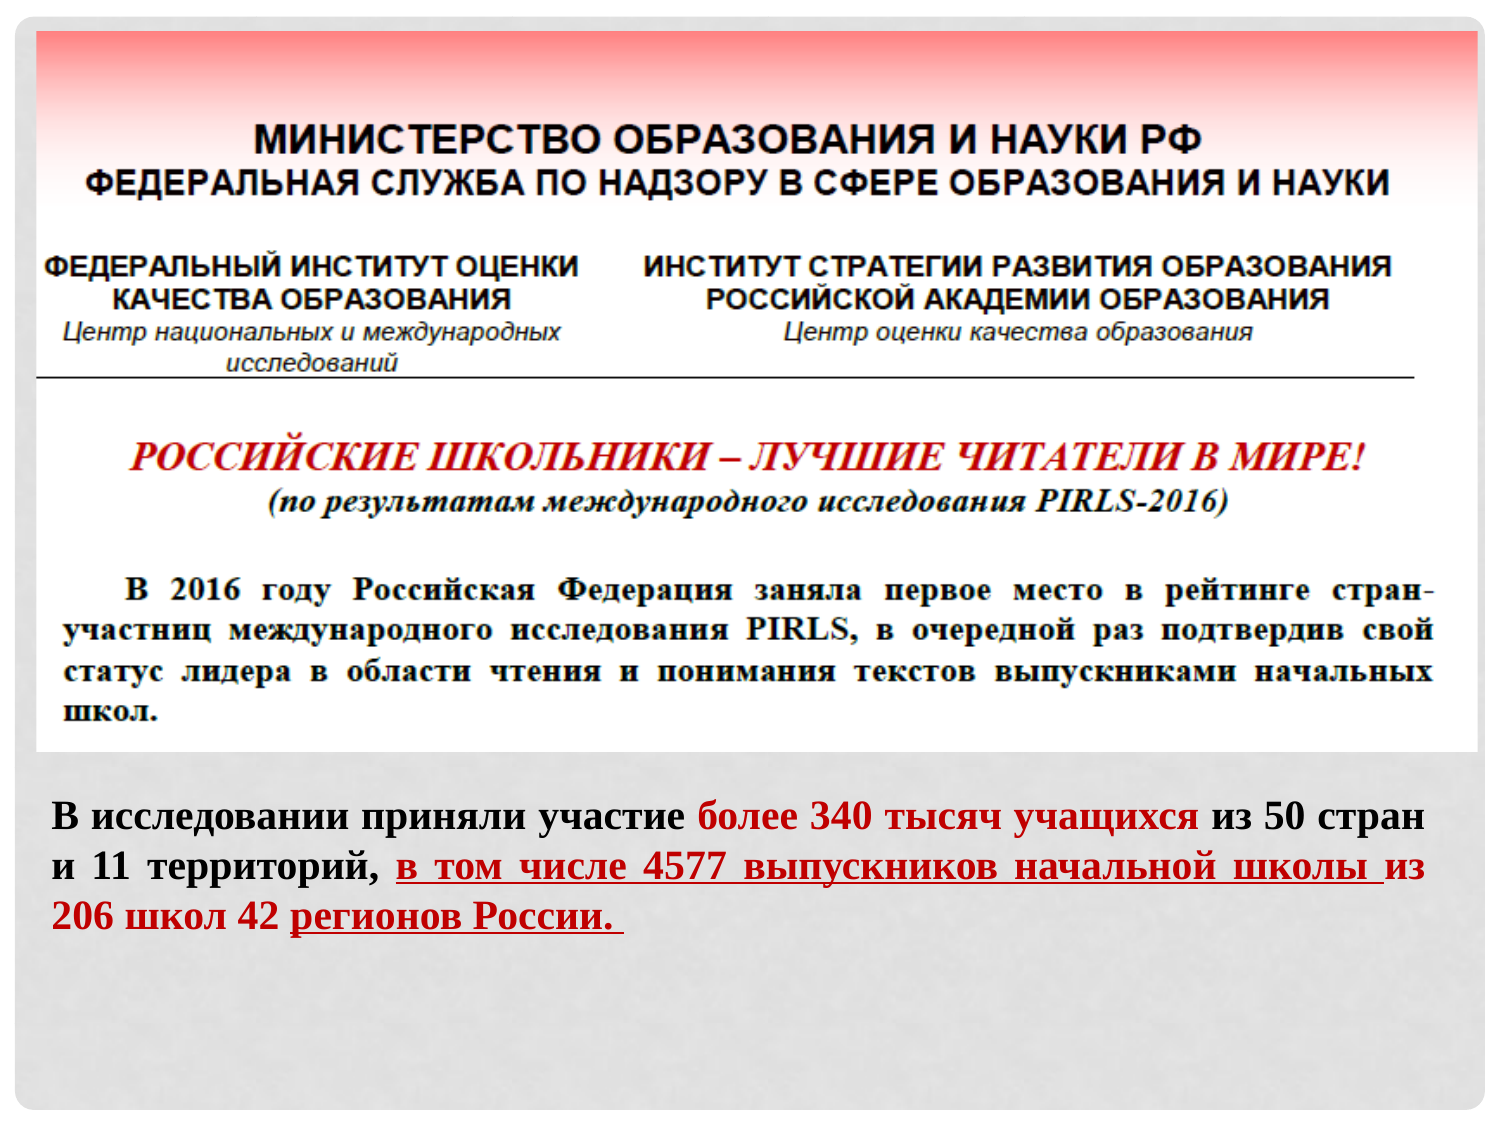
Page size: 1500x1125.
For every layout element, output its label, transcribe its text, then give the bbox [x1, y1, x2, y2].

text_box В исследовании приняли участие более 340 тысяч учащихся из 50 стран и 11 территорий, в том числе 4577 выпускников начальной школы из 206 школ 42 регионов России. [36, 780, 1440, 946]
picture [36, 30, 1478, 752]
